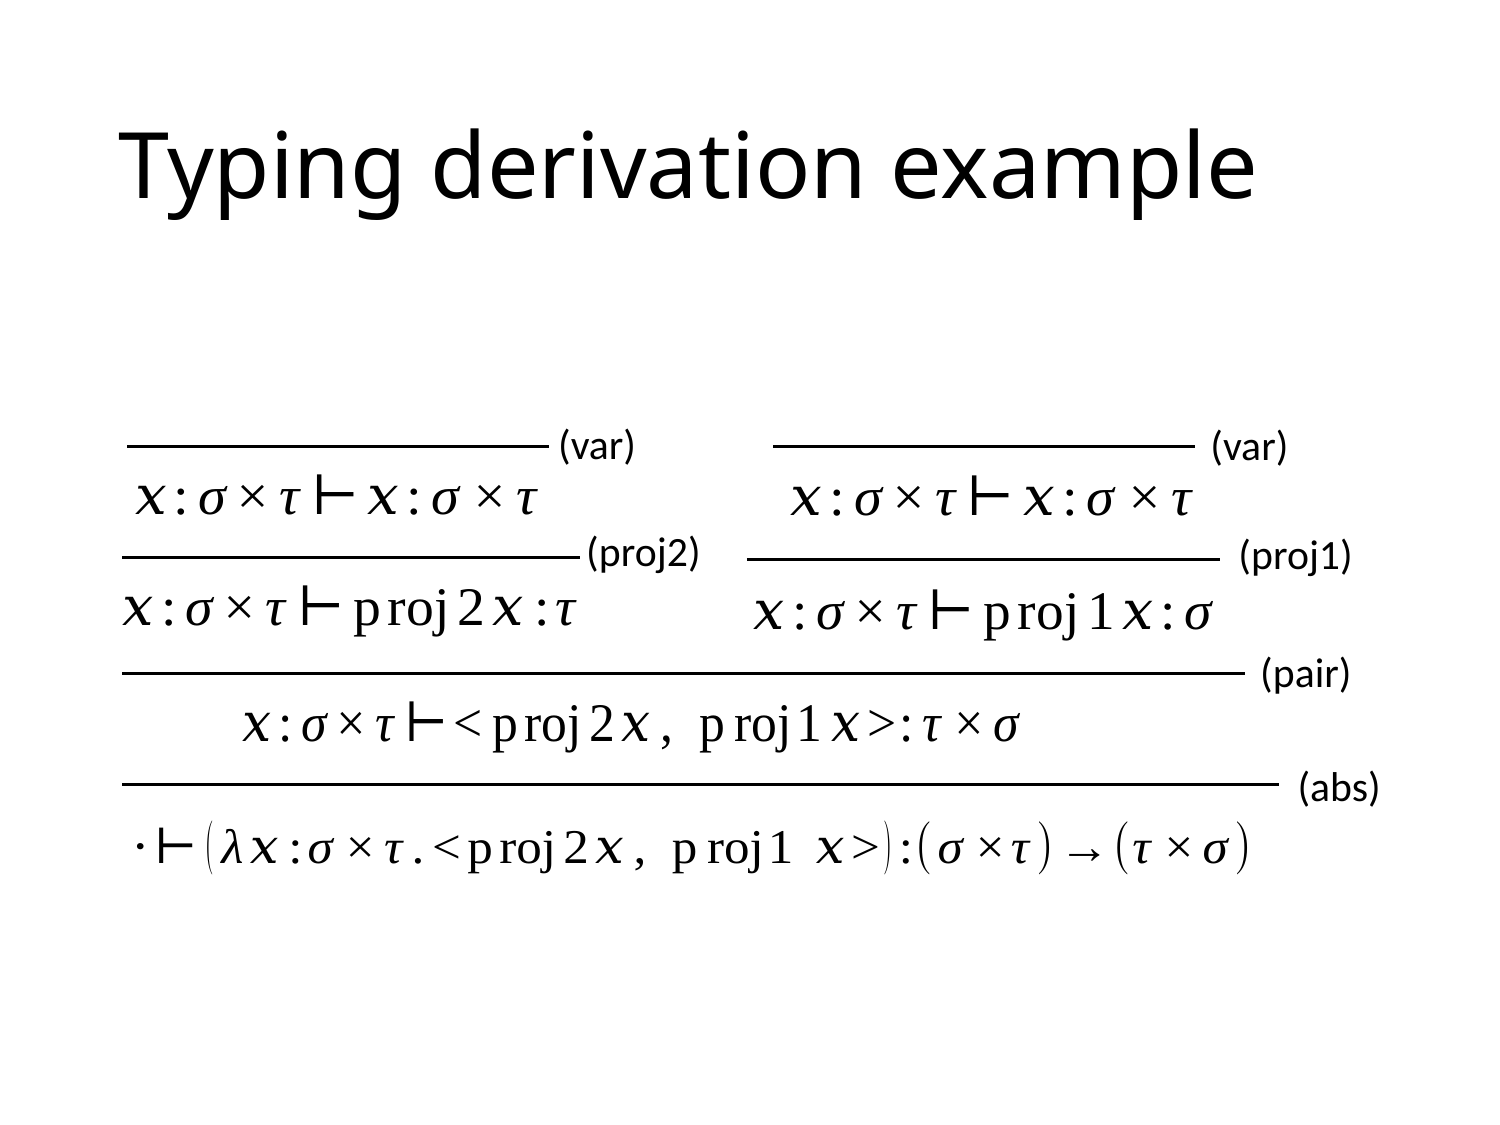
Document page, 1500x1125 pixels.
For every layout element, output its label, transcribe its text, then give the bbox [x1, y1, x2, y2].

text_box (proj1) [1223, 520, 1368, 586]
title Typing derivation example [103, 59, 1397, 278]
text_box (pair) [1245, 638, 1367, 703]
text_box (var) [543, 410, 652, 476]
text_box (var) [1195, 411, 1304, 477]
text_box (abs) [1282, 752, 1397, 817]
text_box (proj2) [571, 517, 716, 582]
